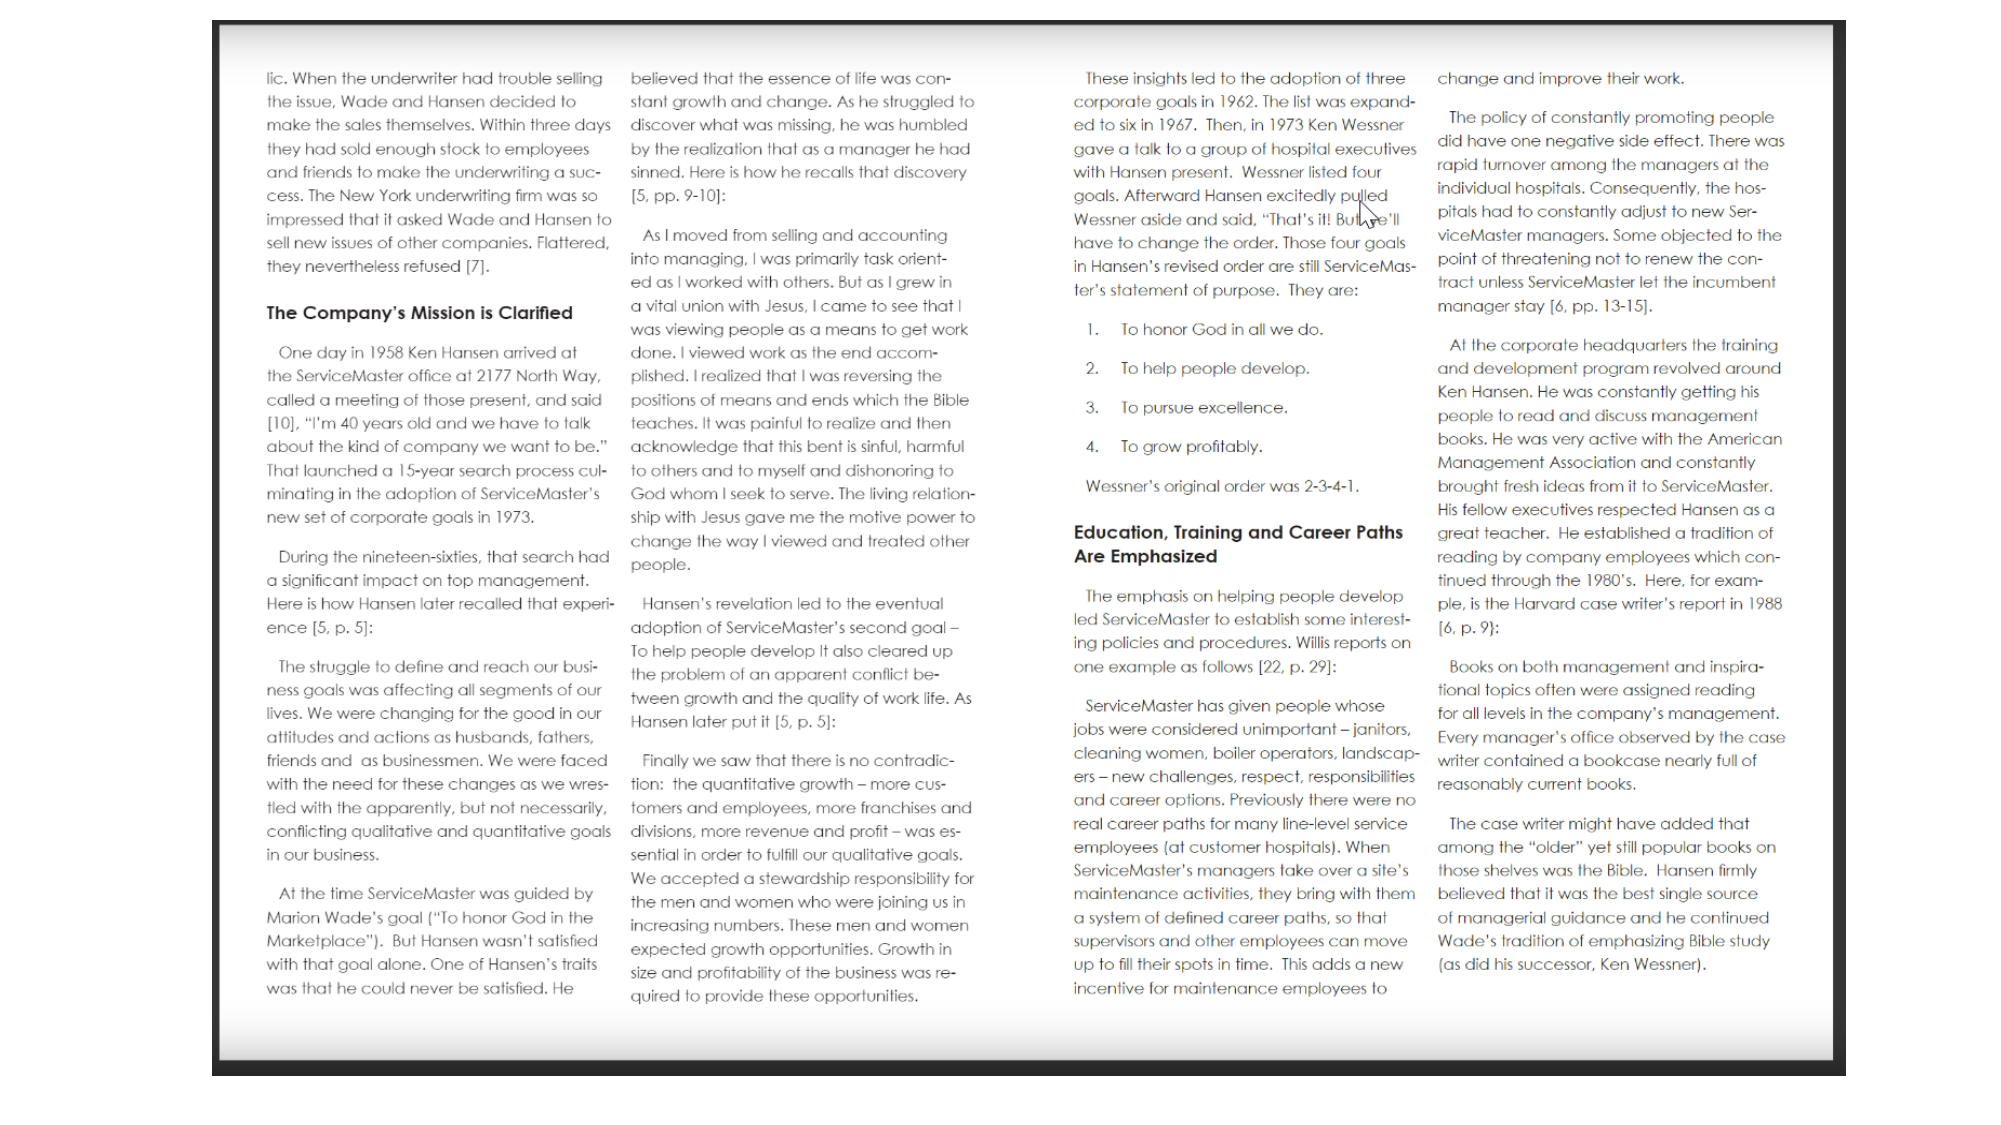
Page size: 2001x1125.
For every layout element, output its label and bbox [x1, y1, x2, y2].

picture [212, 20, 1846, 1076]
